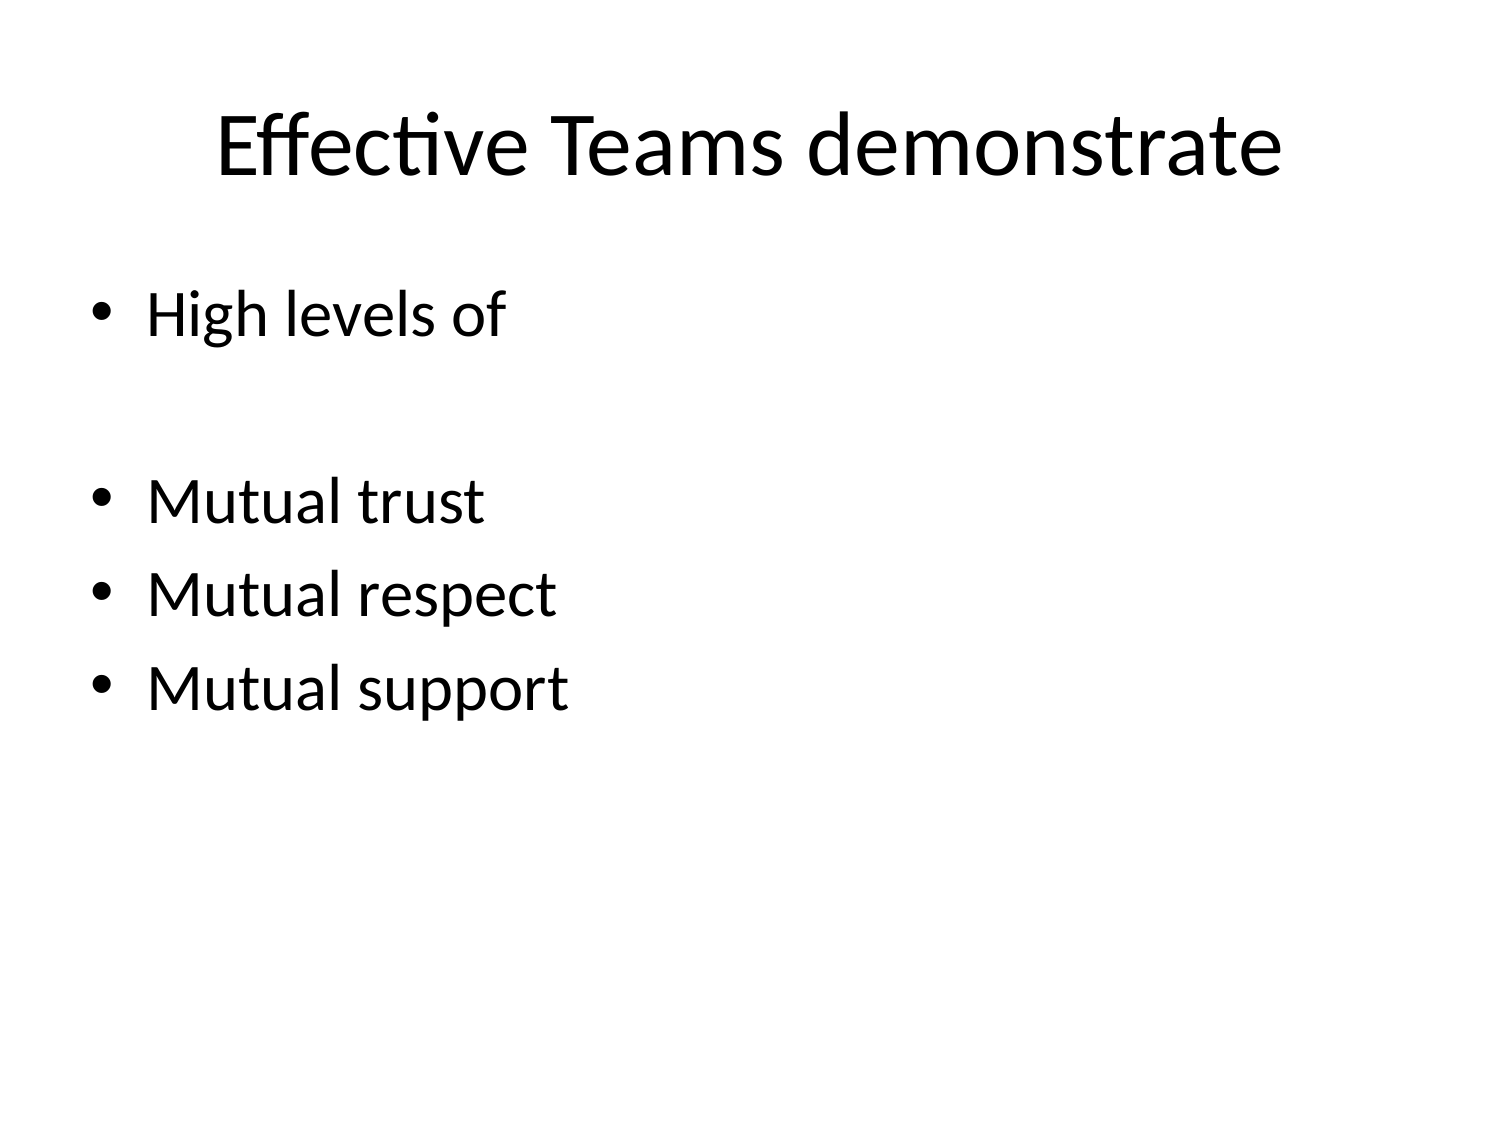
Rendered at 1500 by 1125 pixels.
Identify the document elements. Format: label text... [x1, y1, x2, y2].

title Effective Teams demonstrate [75, 45, 1425, 233]
list High levels of Mutual trust Mutual respect Mutual support [75, 262, 1425, 1005]
